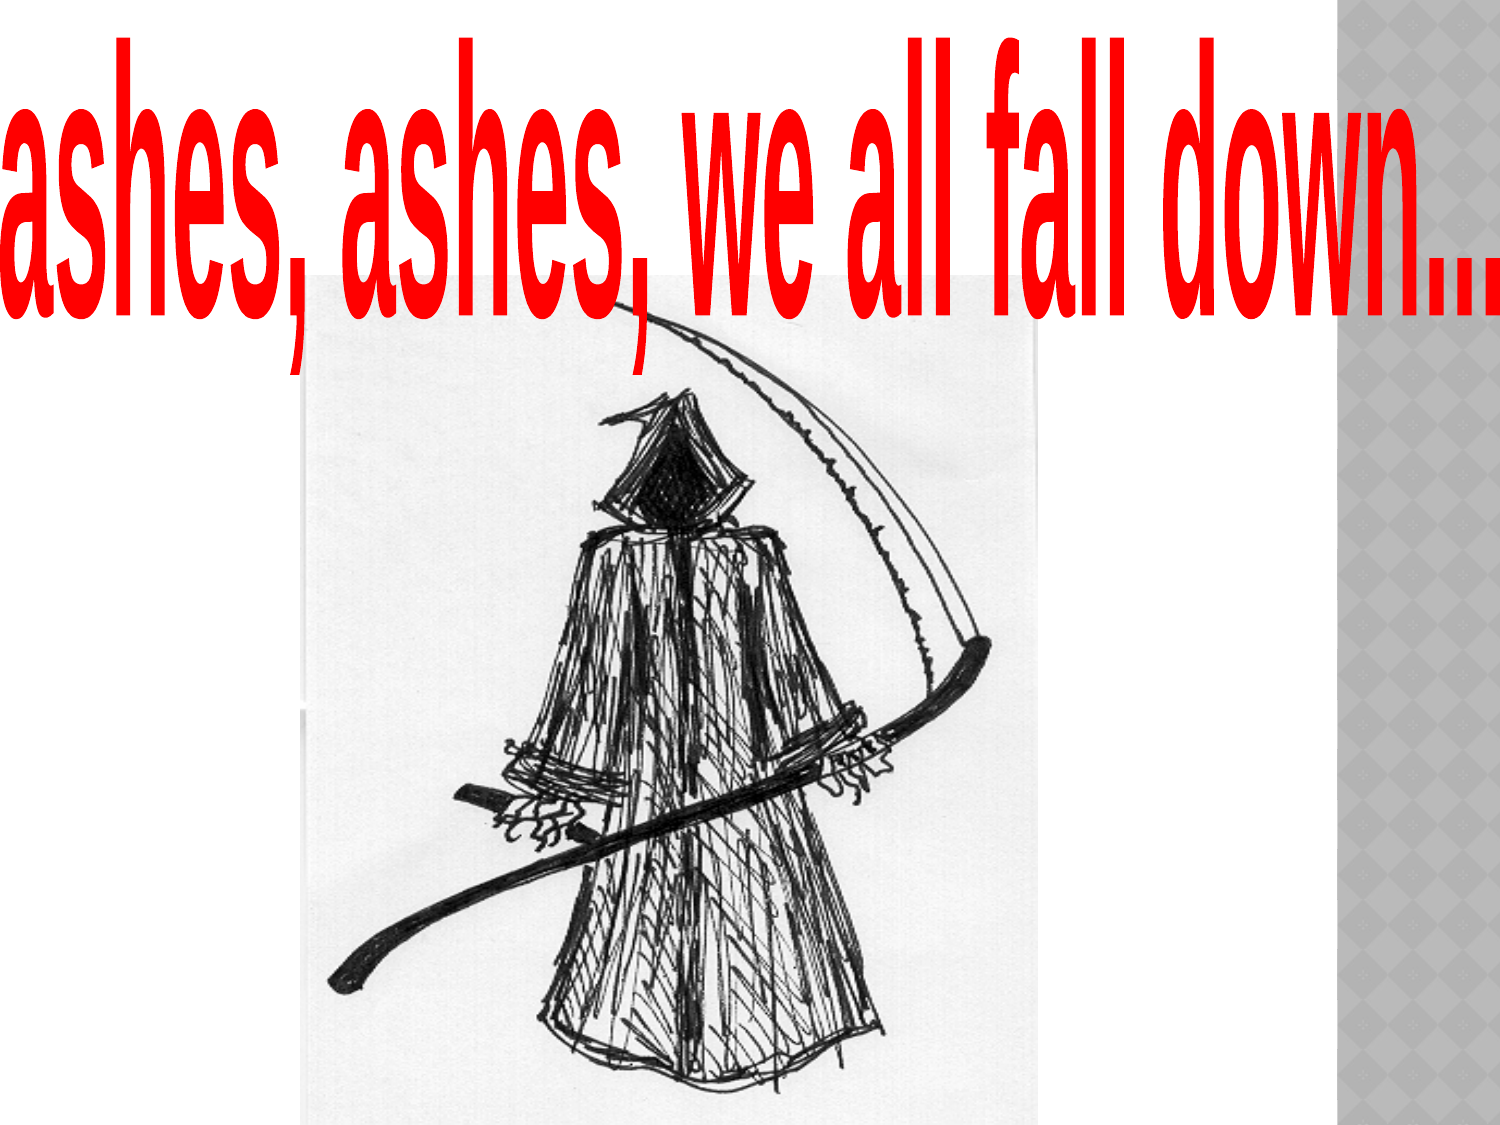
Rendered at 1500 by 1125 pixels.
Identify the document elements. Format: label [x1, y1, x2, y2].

picture [299, 275, 1038, 1125]
